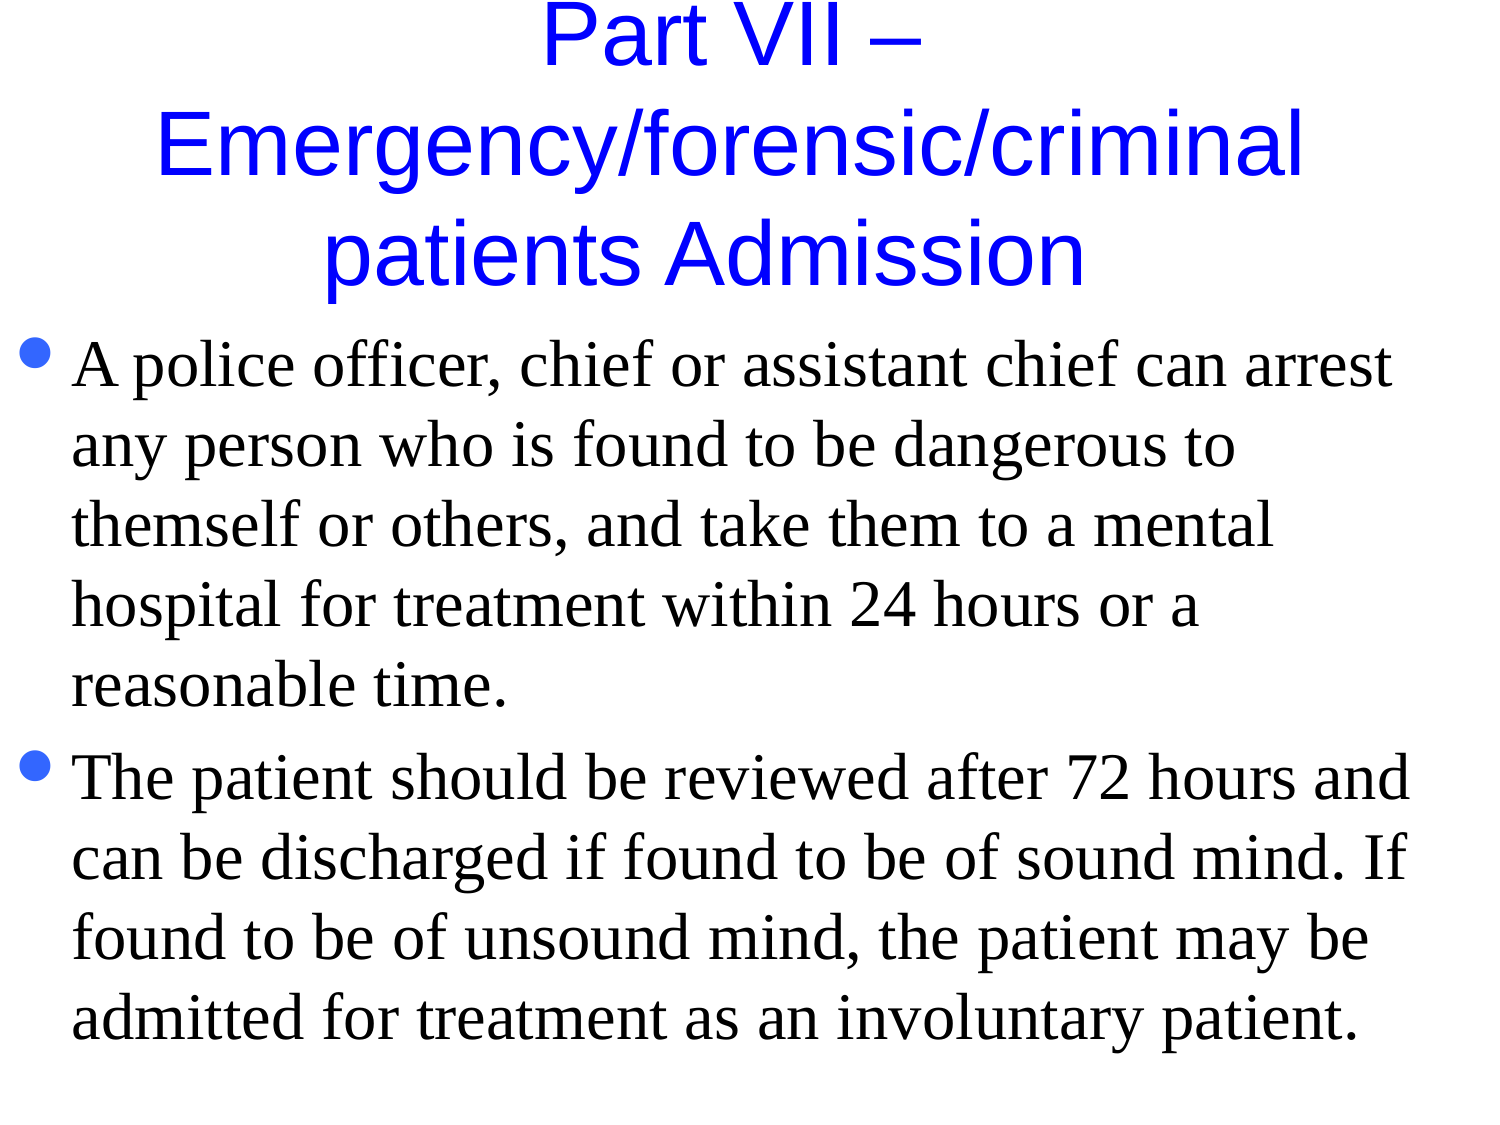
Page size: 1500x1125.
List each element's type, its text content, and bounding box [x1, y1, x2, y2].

title Part VII – Emergency/forensic/criminal patients Admission [0, 99, 1463, 288]
list A police officer, chief or assistant chief can arrest any person who is found to be dangerous to themself or others, and take them to a mental hospital for treatment within 24 hours or a reasonable time. The patient should be reviewed after 72 hours and can be discharged if found to be of sound mind. If found to be of unsound mind, the patient may be admitted for treatment as an involuntary patient. [0, 312, 1500, 1125]
